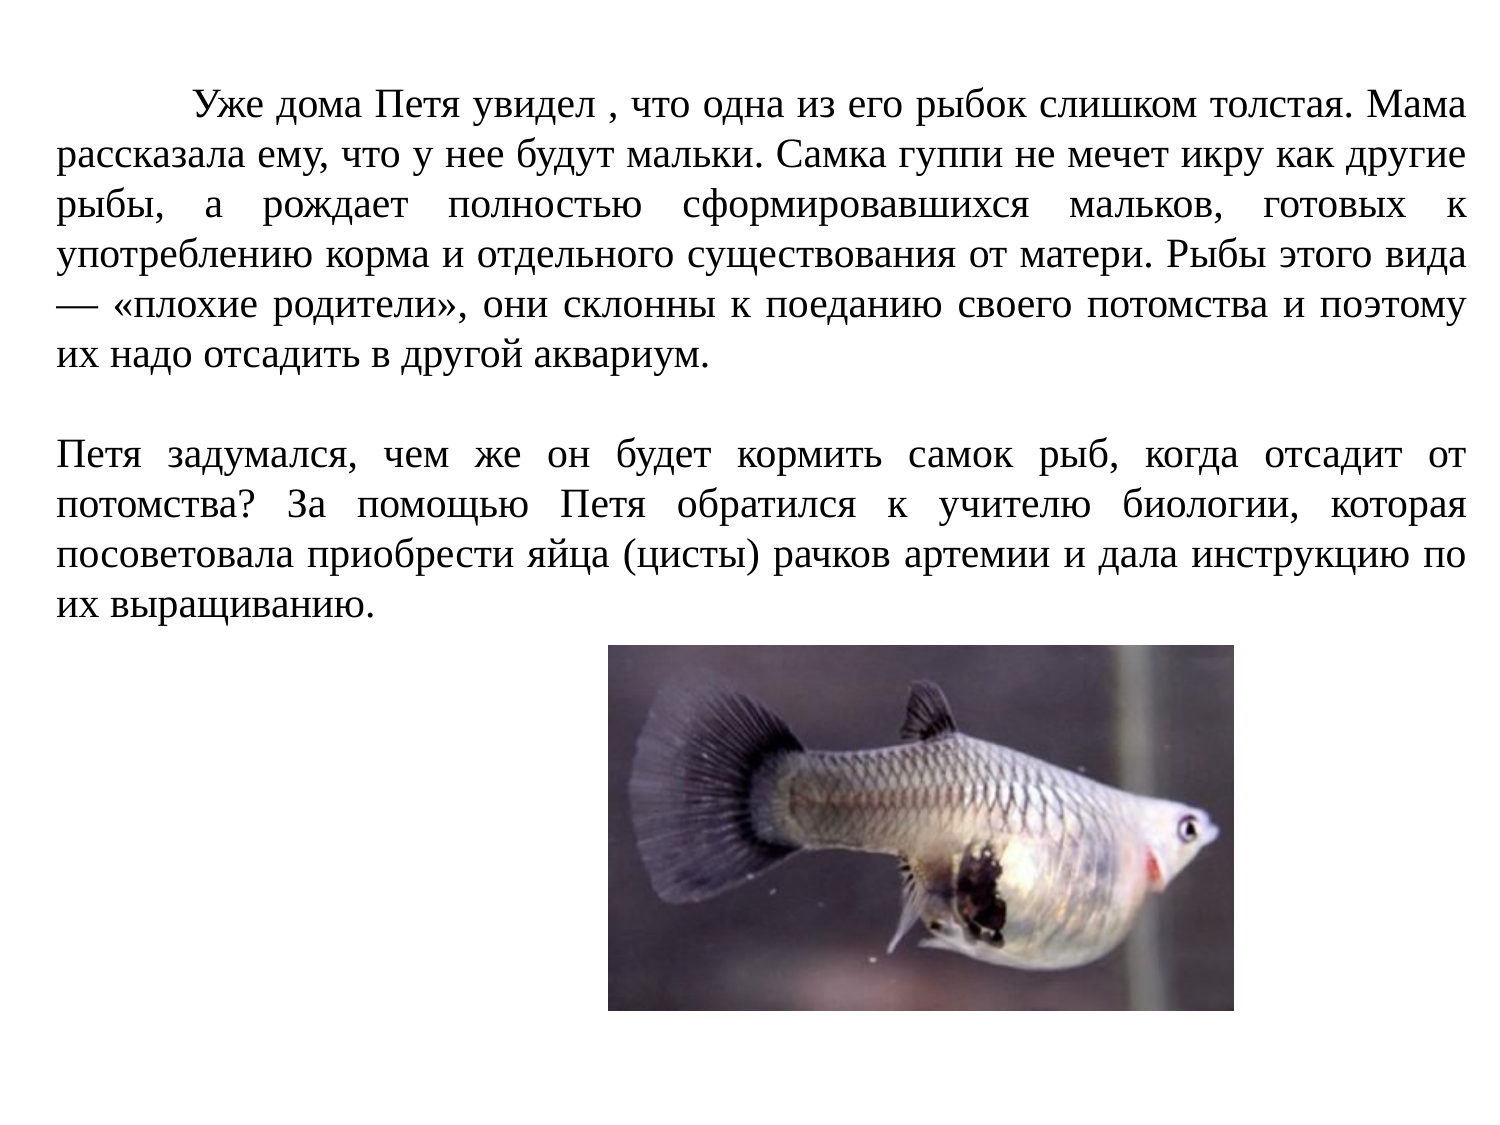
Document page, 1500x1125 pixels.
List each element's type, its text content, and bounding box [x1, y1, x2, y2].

text_box Уже дома Петя увидел , что одна из его рыбок слишком толстая. Мама рассказала ему, что у нее будут мальки. Самка гуппи не мечет икру как другие рыбы, а рождает полностью сформировавшихся мальков, готовых к употреблению корма и отдельного существования от матери. Рыбы этого вида — «плохие родители», они склонны к поеданию своего потомства и поэтому их надо отсадить в другой аквариум. Петя задумался, чем же он будет кормить самок рыб, когда отсадит от потомства? За помощью Петя обратился к учителю биологии, которая посоветовала приобрести яйца (цисты) рачков артемии и дала инструкцию по их выращиванию. [41, 68, 1483, 634]
picture [607, 644, 1234, 1012]
